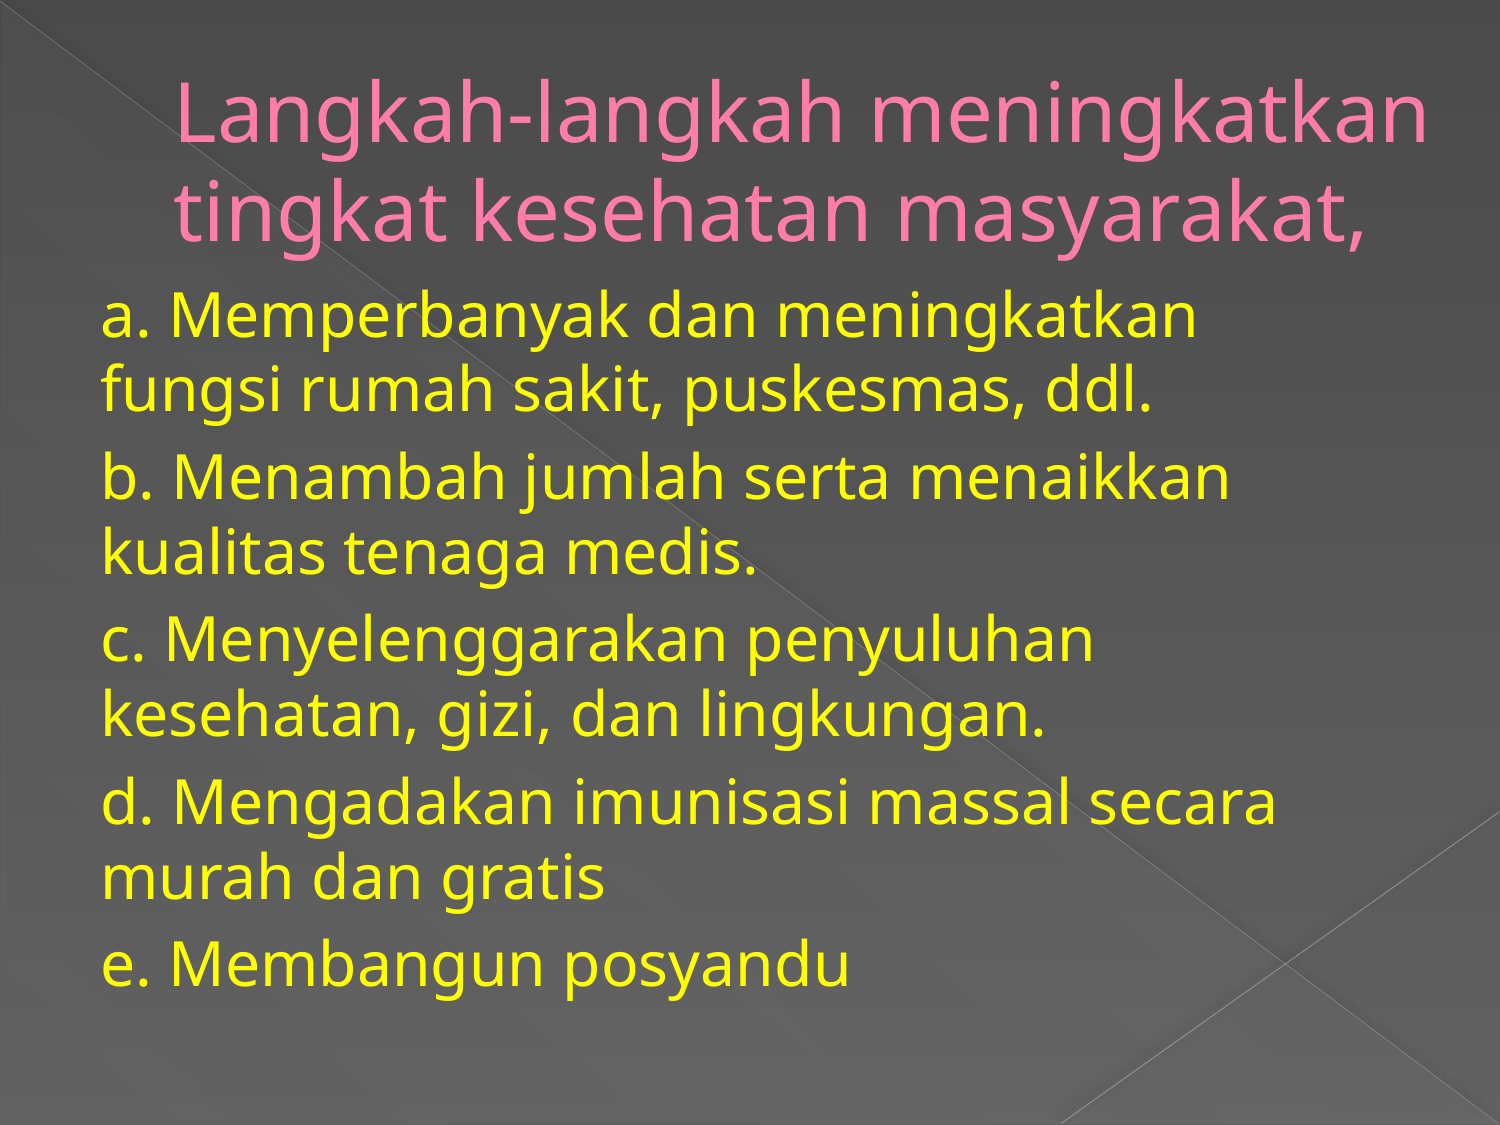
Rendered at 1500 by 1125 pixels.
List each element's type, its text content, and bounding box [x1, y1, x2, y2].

title Langkah-langkah meningkatkan tingkat kesehatan masyarakat, [75, 43, 1459, 274]
list a. Memperbanyak dan meningkatkan fungsi rumah sakit, puskesmas, ddl. b. Menambah jumlah serta menaikkan kualitas tenaga medis. c. Menyelenggarakan penyuluhan kesehatan, gizi, dan lingkungan. d. Mengadakan imunisasi massal secara murah dan gratis e. Membangun posyandu [75, 267, 1425, 1059]
